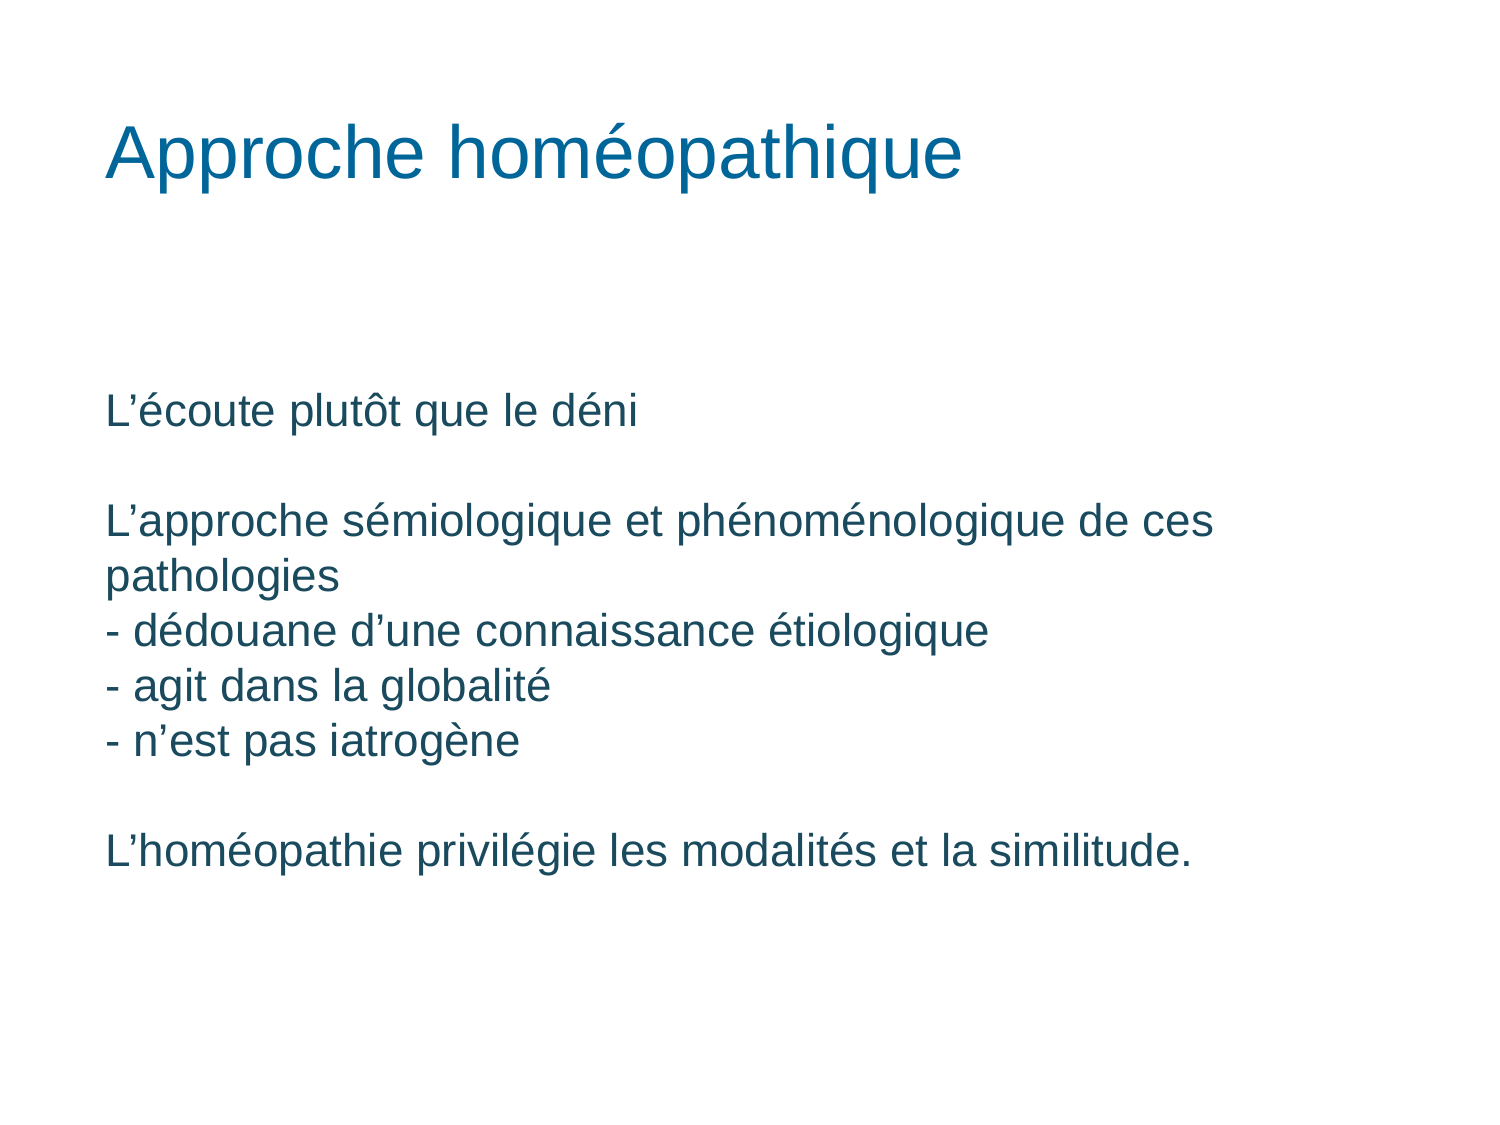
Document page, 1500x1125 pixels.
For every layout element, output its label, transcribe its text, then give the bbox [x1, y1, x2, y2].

text_box L’écoute plutôt que le déni L’approche sémiologique et phénoménologique de ces pathologies - dédouane d’une connaissance étiologique - agit dans la globalité - n’est pas iatrogène L’homéopathie privilégie les modalités et la similitude. [90, 373, 1454, 884]
text_box Approche homéopathique [90, 95, 1152, 201]
